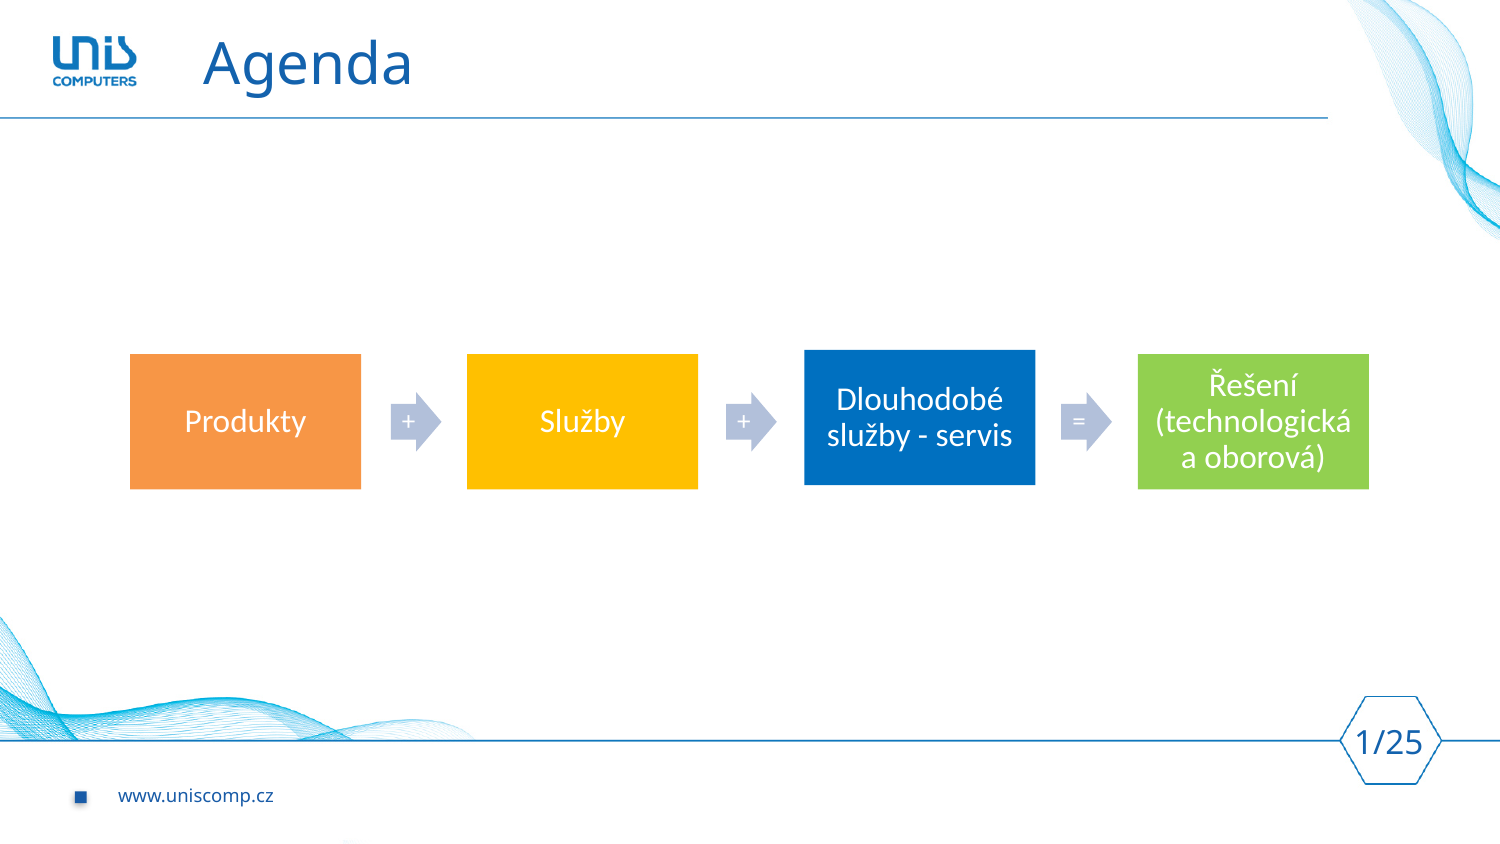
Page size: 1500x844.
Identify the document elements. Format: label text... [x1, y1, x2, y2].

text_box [129, 349, 1370, 490]
title Agenda [188, 19, 1362, 104]
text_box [50, 776, 342, 815]
picture [0, 0, 1500, 844]
text_box 1/25 [1338, 723, 1440, 758]
